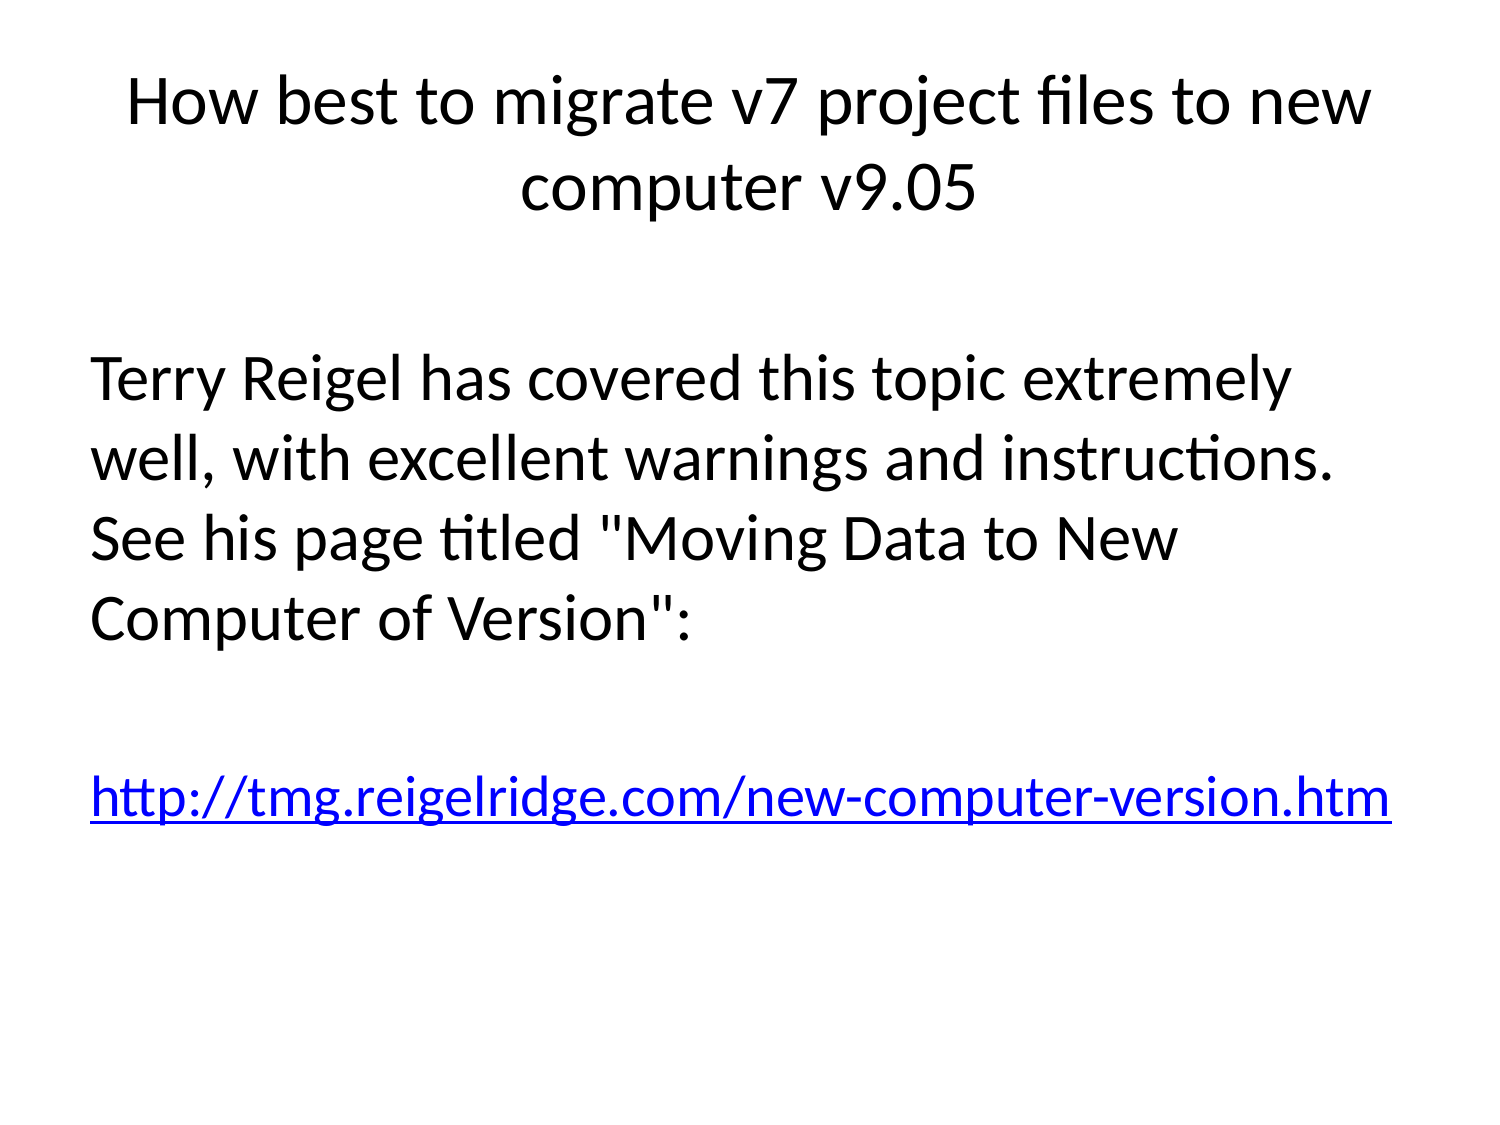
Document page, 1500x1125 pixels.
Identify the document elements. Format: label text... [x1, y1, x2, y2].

title How best to migrate v7 project files to new computer v9.05 [75, 45, 1425, 233]
list Terry Reigel has covered this topic extremely well, with excellent warnings and instructions. See his page titled "Moving Data to New Computer of Version": http://tmg.reigelridge.com/new-computer-version.htm [75, 326, 1425, 1005]
